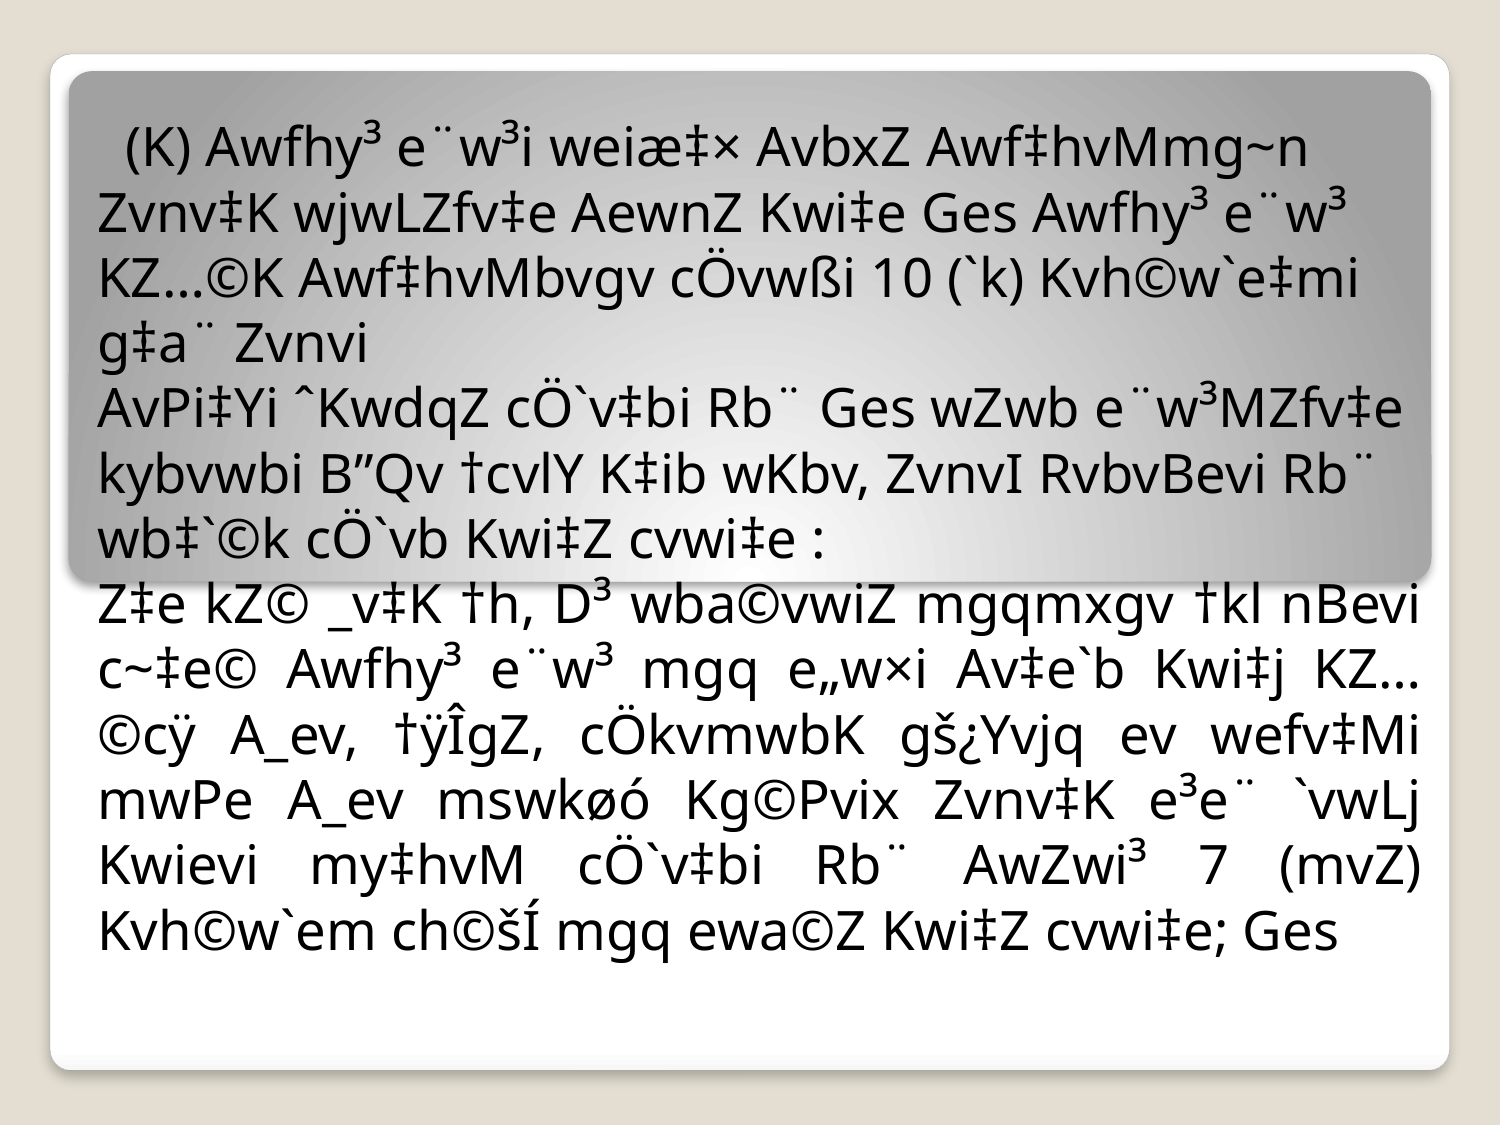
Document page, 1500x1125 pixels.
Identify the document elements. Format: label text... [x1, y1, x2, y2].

subtitle (K) Awfhy³ e¨w³i weiæ‡× AvbxZ Awf‡hvMmg~n Zvnv‡K wjwLZfv‡e AewnZ Kwi‡e Ges Awfhy³ e¨w³ KZ…©K Awf‡hvMbvgv cÖvwßi 10 (`k) Kvh©w`e‡mi g‡a¨ Zvnvi AvPi‡Yi ˆKwdqZ cÖ`v‡bi Rb¨ Ges wZwb e¨w³MZfv‡e kybvwbi B”Qv †cvlY K‡ib wKbv, ZvnvI RvbvBevi Rb¨ wb‡`©k cÖ`vb Kwi‡Z cvwi‡e : Z‡e kZ© _v‡K †h, D³ wba©vwiZ mgqmxgv †kl nBevi c~‡e© Awfhy³ e¨w³ mgq e„w×i Av‡e`b Kwi‡j KZ…©cÿ A_ev, †ÿÎgZ, cÖkvmwbK gš¿Yvjq ev wefv‡Mi mwPe A_ev mswkøó Kg©Pvix Zvnv‡K e³e¨ `vwLj Kwievi my‡hvM cÖ`v‡bi Rb¨ AwZwi³ 7 (mvZ) Kvh©w`em ch©šÍ mgq ewa©Z Kwi‡Z cvwi‡e; Ges [62, 112, 1438, 1063]
